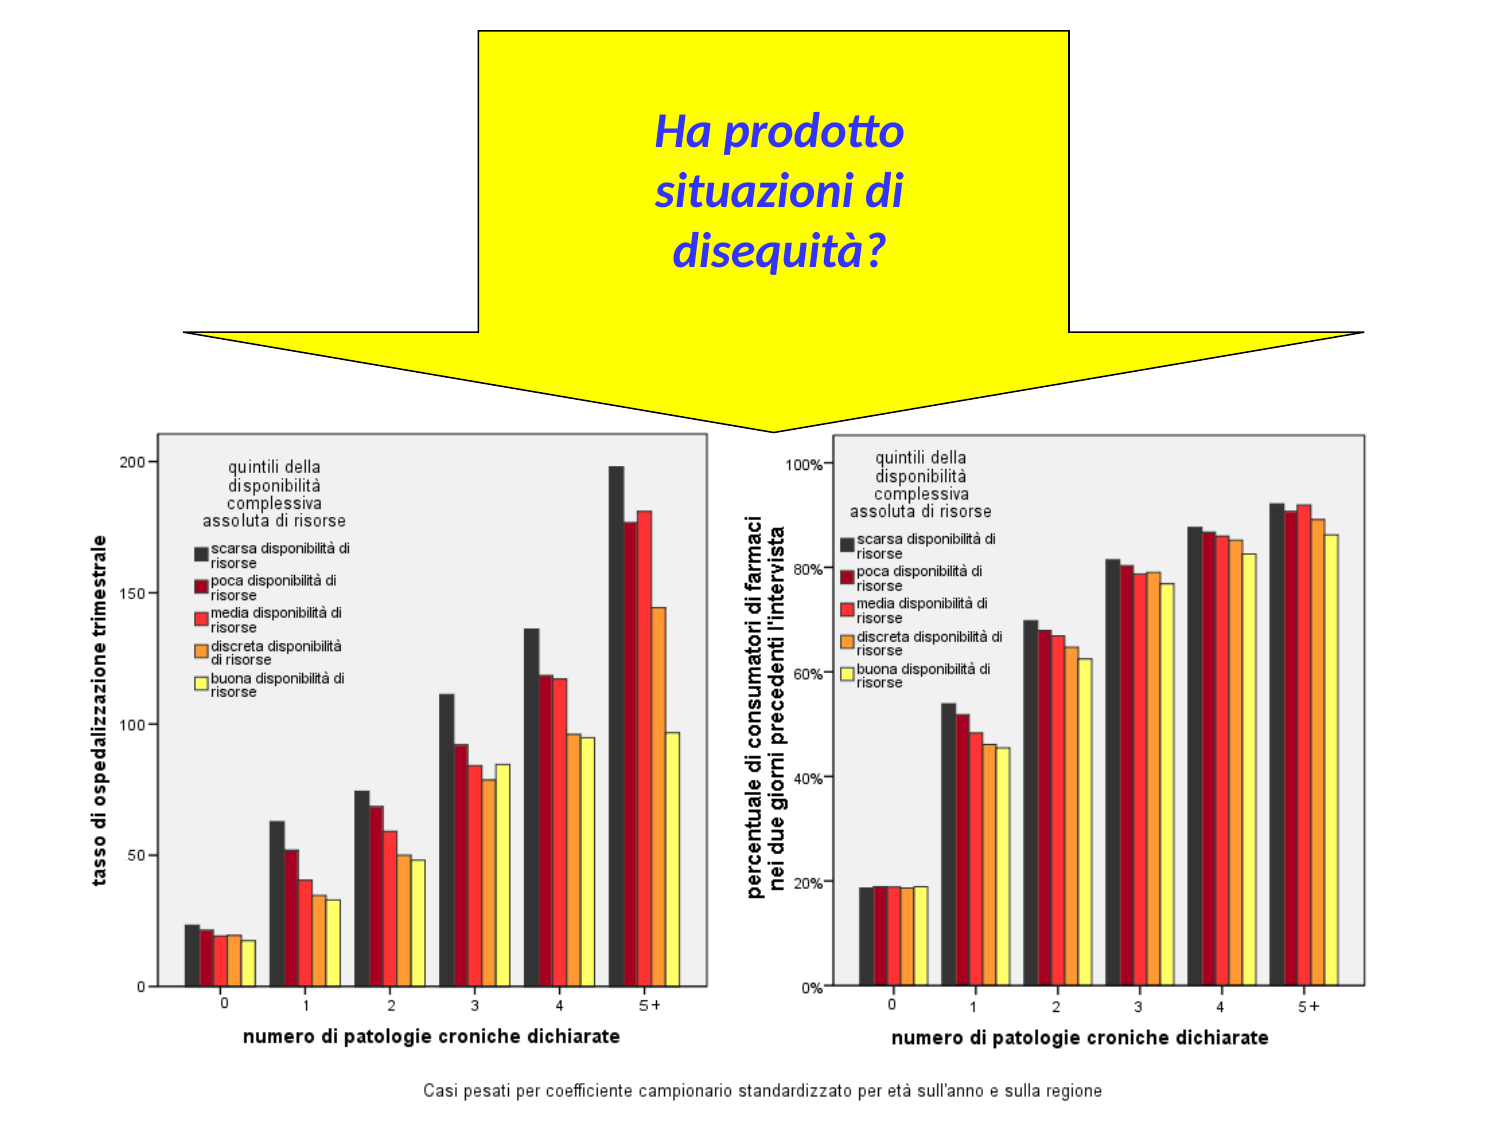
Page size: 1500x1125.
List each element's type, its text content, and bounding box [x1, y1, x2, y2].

text_box [183, 30, 1365, 412]
text_box Ha prodotto situazioni di disequità? [537, 90, 1022, 285]
picture [76, 414, 1389, 1125]
